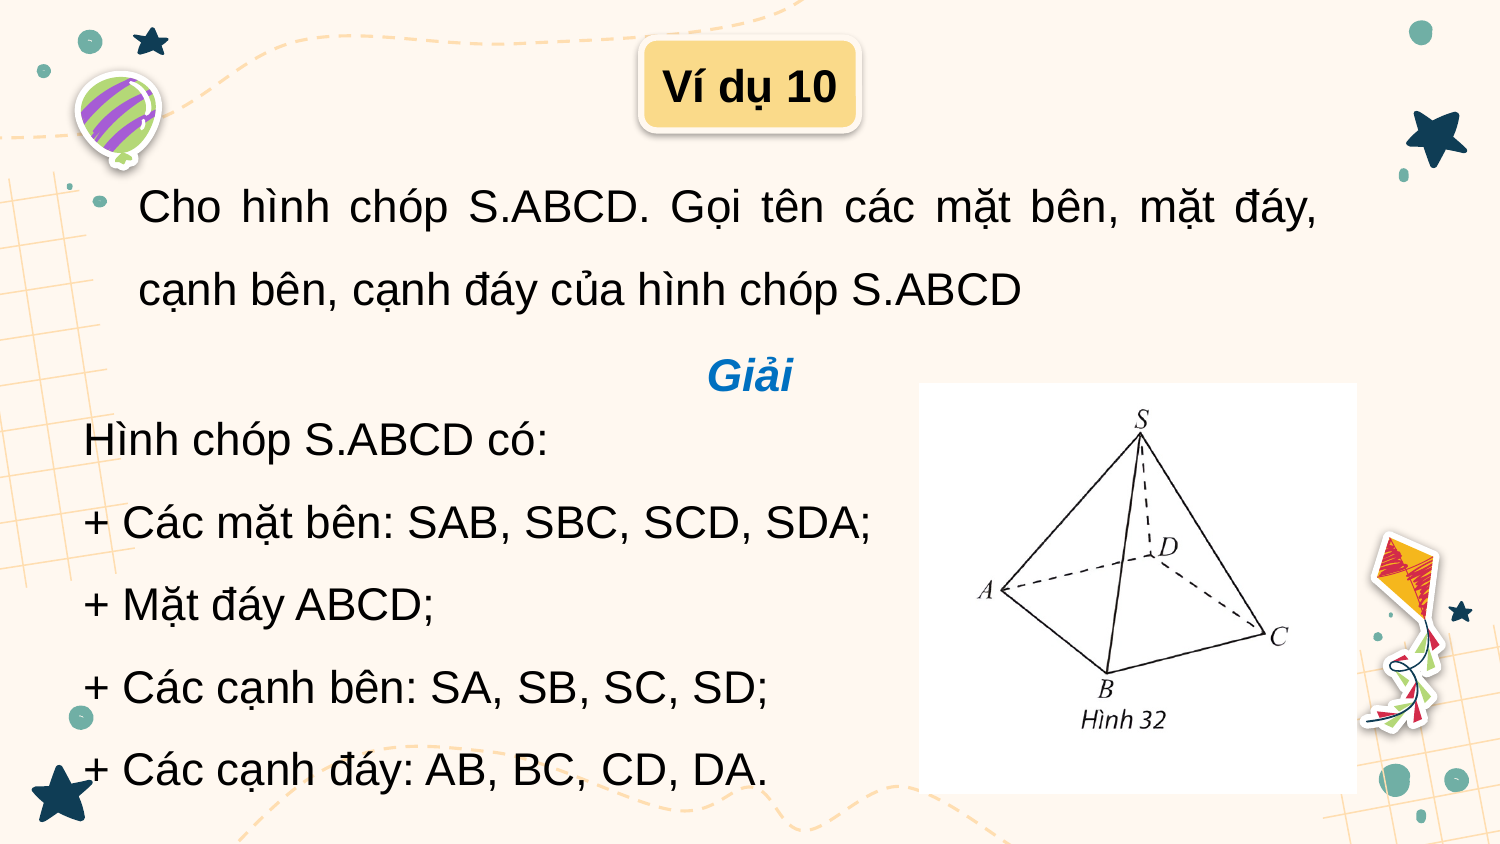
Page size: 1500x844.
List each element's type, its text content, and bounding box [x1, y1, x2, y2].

text_box Hình chóp S.ABCD có: + Các mặt bên: SAB, SBC, SCD, SDA; + Mặt đáy ABCD; + Các cạnh bên: SA, SB, SC, SD; + Các cạnh đáy: AB, BC, CD, DA. [68, 375, 939, 803]
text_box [66, 26, 170, 208]
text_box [1361, 534, 1474, 730]
text_box Cho hình chóp S.ABCD. Gọi tên các mặt bên, mặt đáy, cạnh bên, cạnh đáy của hình chóp S.ABCD [123, 142, 1334, 322]
picture [919, 383, 1357, 794]
text_box Giải [691, 338, 809, 375]
text_box Ví dụ 10 [638, 34, 863, 134]
